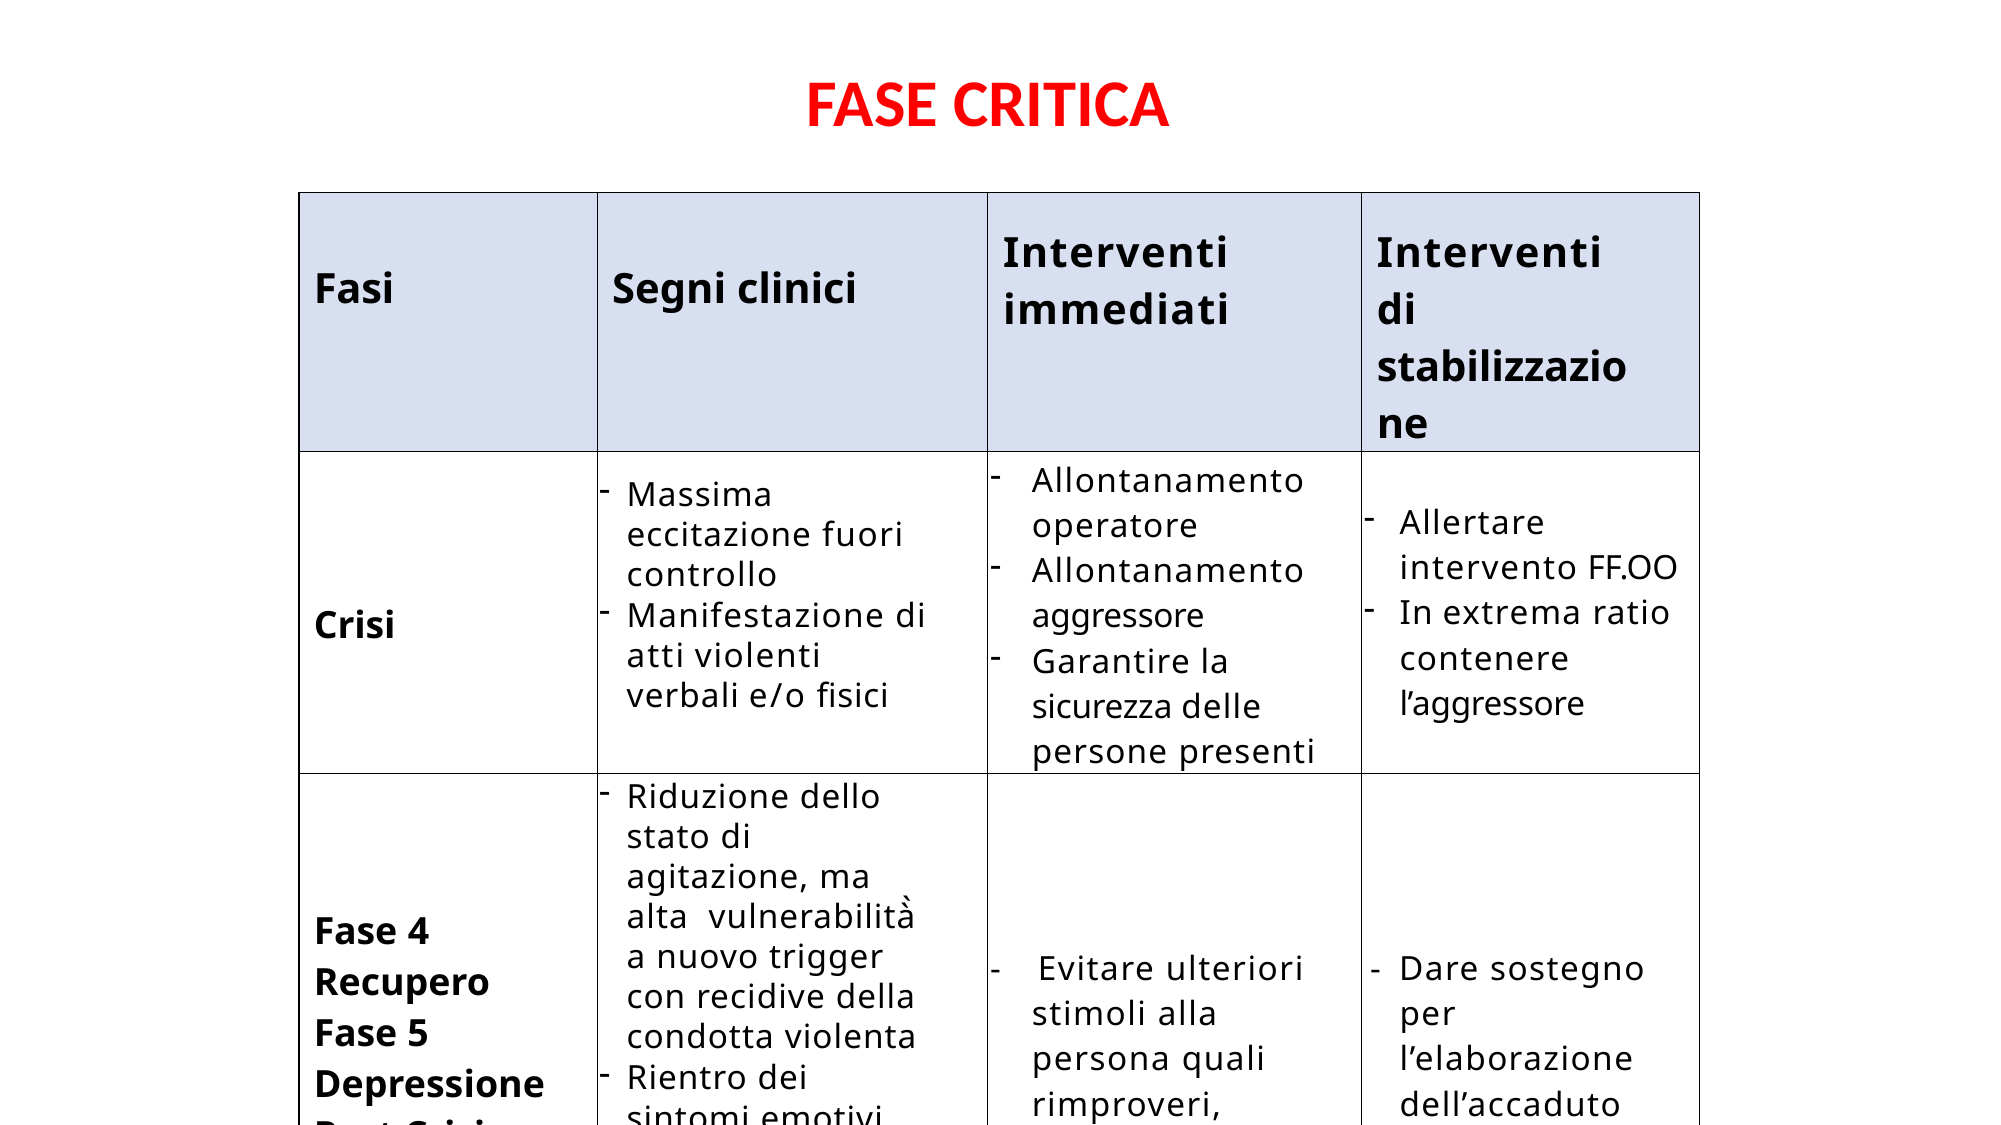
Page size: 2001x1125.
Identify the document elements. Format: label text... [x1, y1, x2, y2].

title FASE CRITICA [249, 8, 1725, 199]
table_cell Massima eccitazione fuori controllo Manifestazione di atti violenti verbali e/o fisici [598, 452, 987, 773]
table_cell Riduzione dello stato di agitazione, ma alta vulnerabilità̀ a nuovo trigger con recidive della condotta violenta Rientro dei sintomi emotivi nella condotta abituale Sentimenti di colpa [598, 774, 987, 1125]
table_header Fasi [300, 199, 597, 451]
table_cell Allontanamento operatore Allontanamento aggressore Garantire la sicurezza delle persone presenti [988, 452, 1361, 773]
table_cell Allertare intervento FF.OO In extrema ratio contenere l’aggressore [1362, 452, 1699, 773]
table_header Interventi immediati [988, 199, 1361, 451]
table_cell Crisi [300, 452, 597, 773]
table_cell Fase 4 Recupero Fase 5 Depressione Post Crisi [300, 774, 597, 1125]
table_cell - Evitare ulteriori stimoli alla persona quali rimproveri, discussion [988, 774, 1361, 1125]
table_cell - Dare sostegno per l’elaborazione dell’accaduto [1362, 774, 1699, 1125]
table_header Interventi di stabilizzazione [1362, 199, 1699, 451]
table_header Segni clinici [598, 199, 987, 451]
